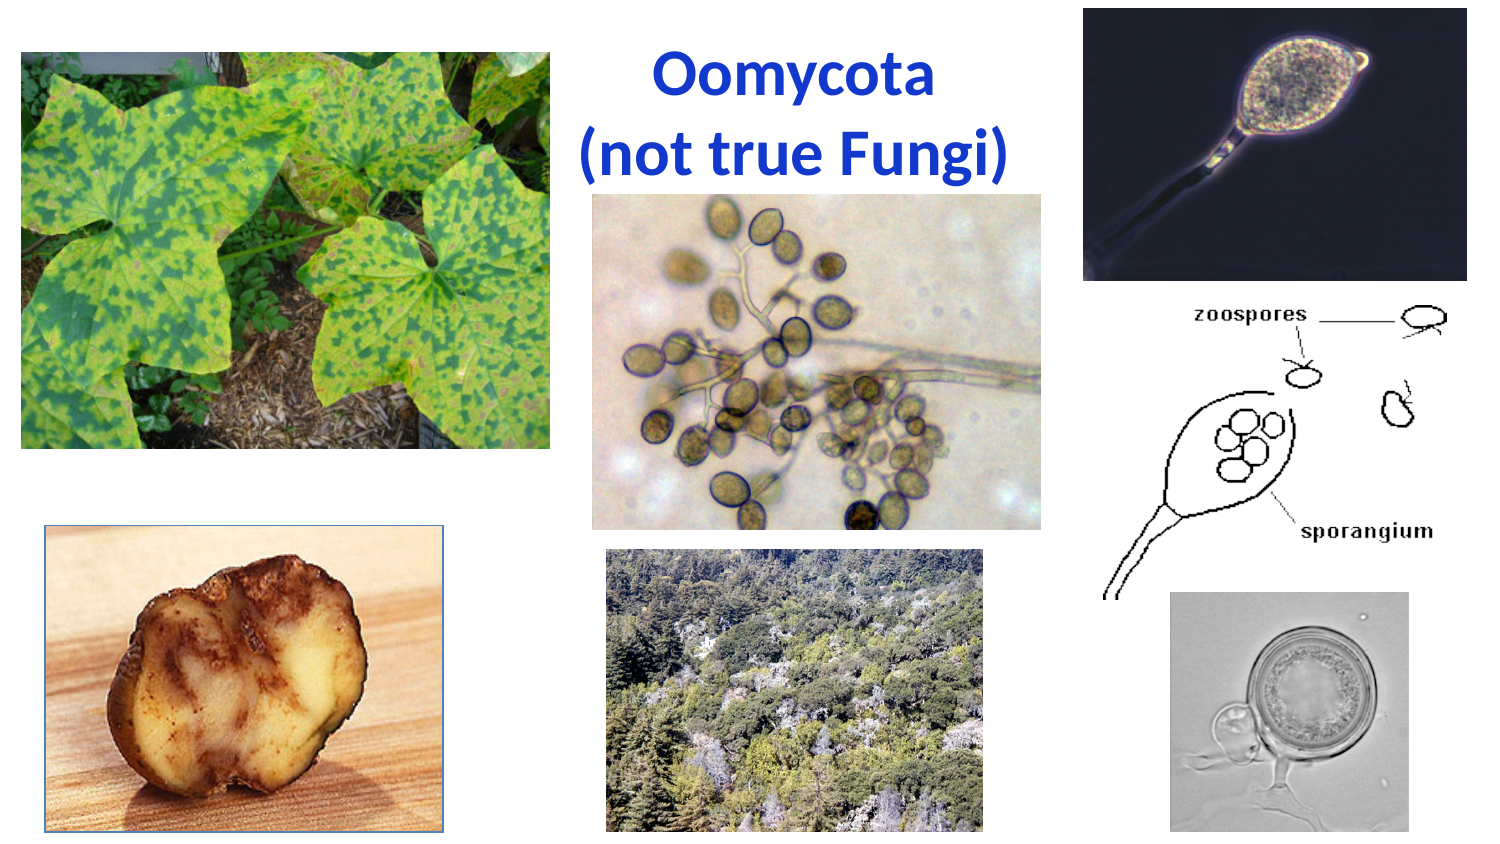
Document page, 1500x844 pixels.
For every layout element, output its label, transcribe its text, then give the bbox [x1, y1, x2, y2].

picture [21, 52, 551, 449]
picture [1103, 305, 1447, 832]
picture [592, 194, 1041, 531]
picture [1083, 8, 1467, 281]
picture [45, 525, 443, 832]
picture [606, 548, 983, 832]
title Oomycota (not true Fungi) [316, 18, 1078, 200]
